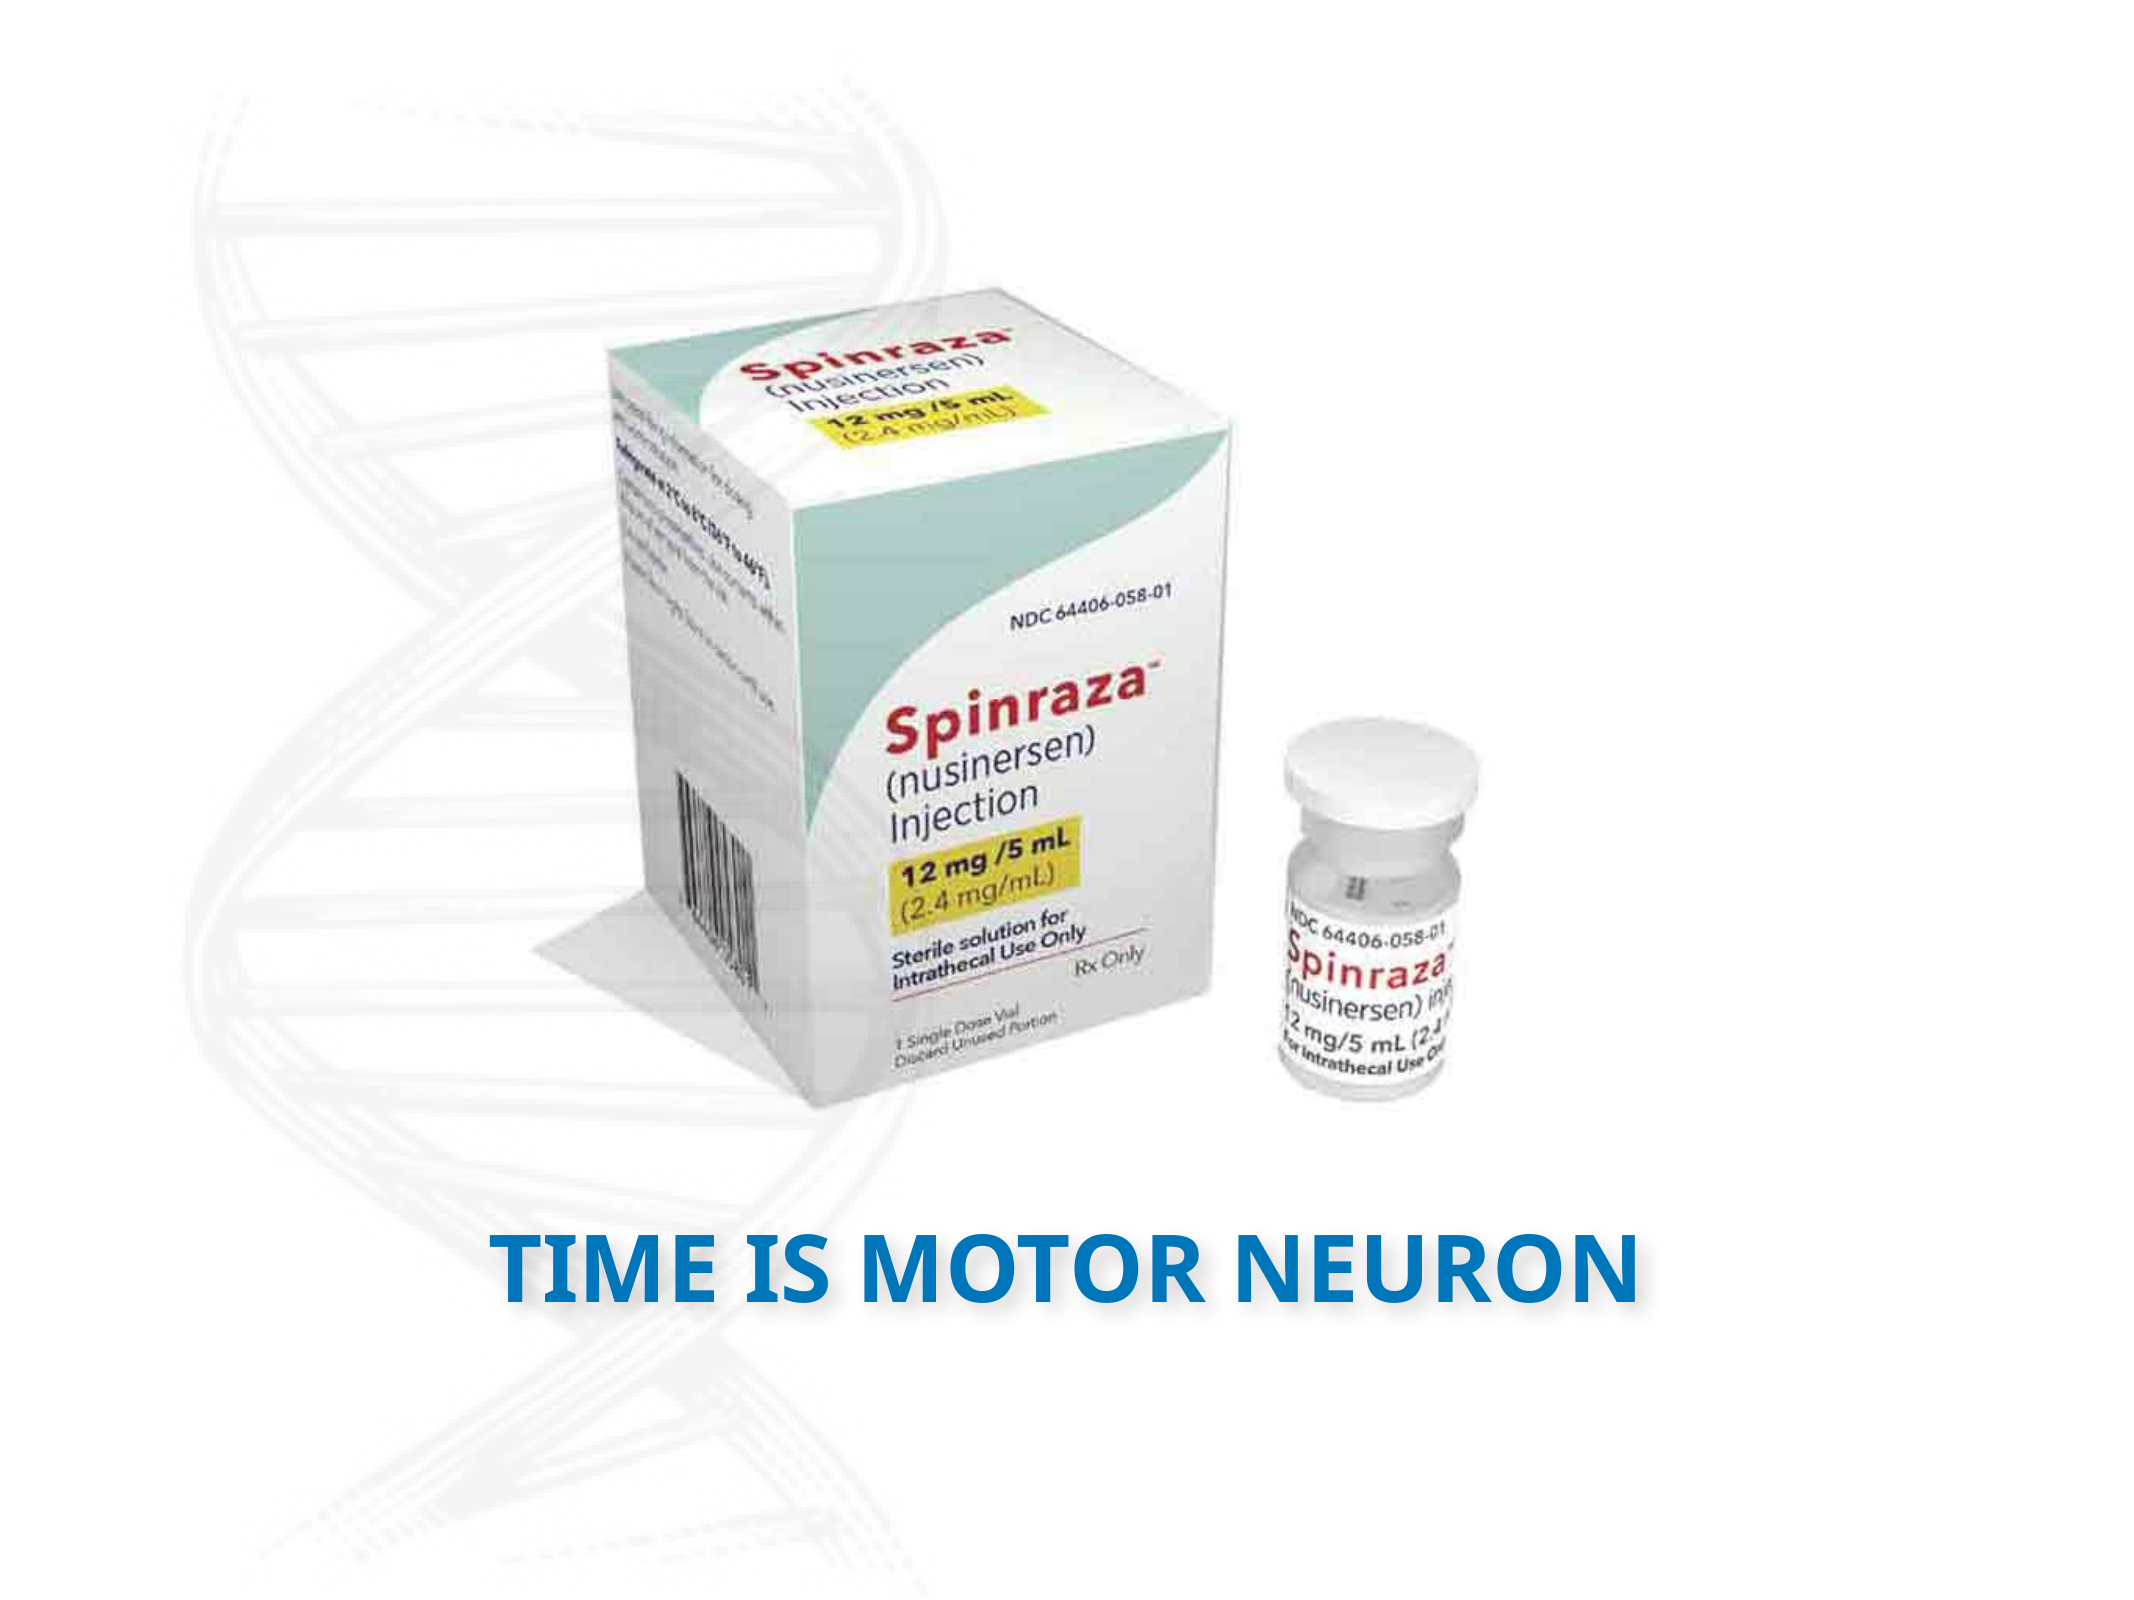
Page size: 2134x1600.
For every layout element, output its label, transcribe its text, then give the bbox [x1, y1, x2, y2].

text_box TIME IS MOTOR NEURON [1254, 1199, 2052, 1329]
picture [80, 32, 1692, 1600]
